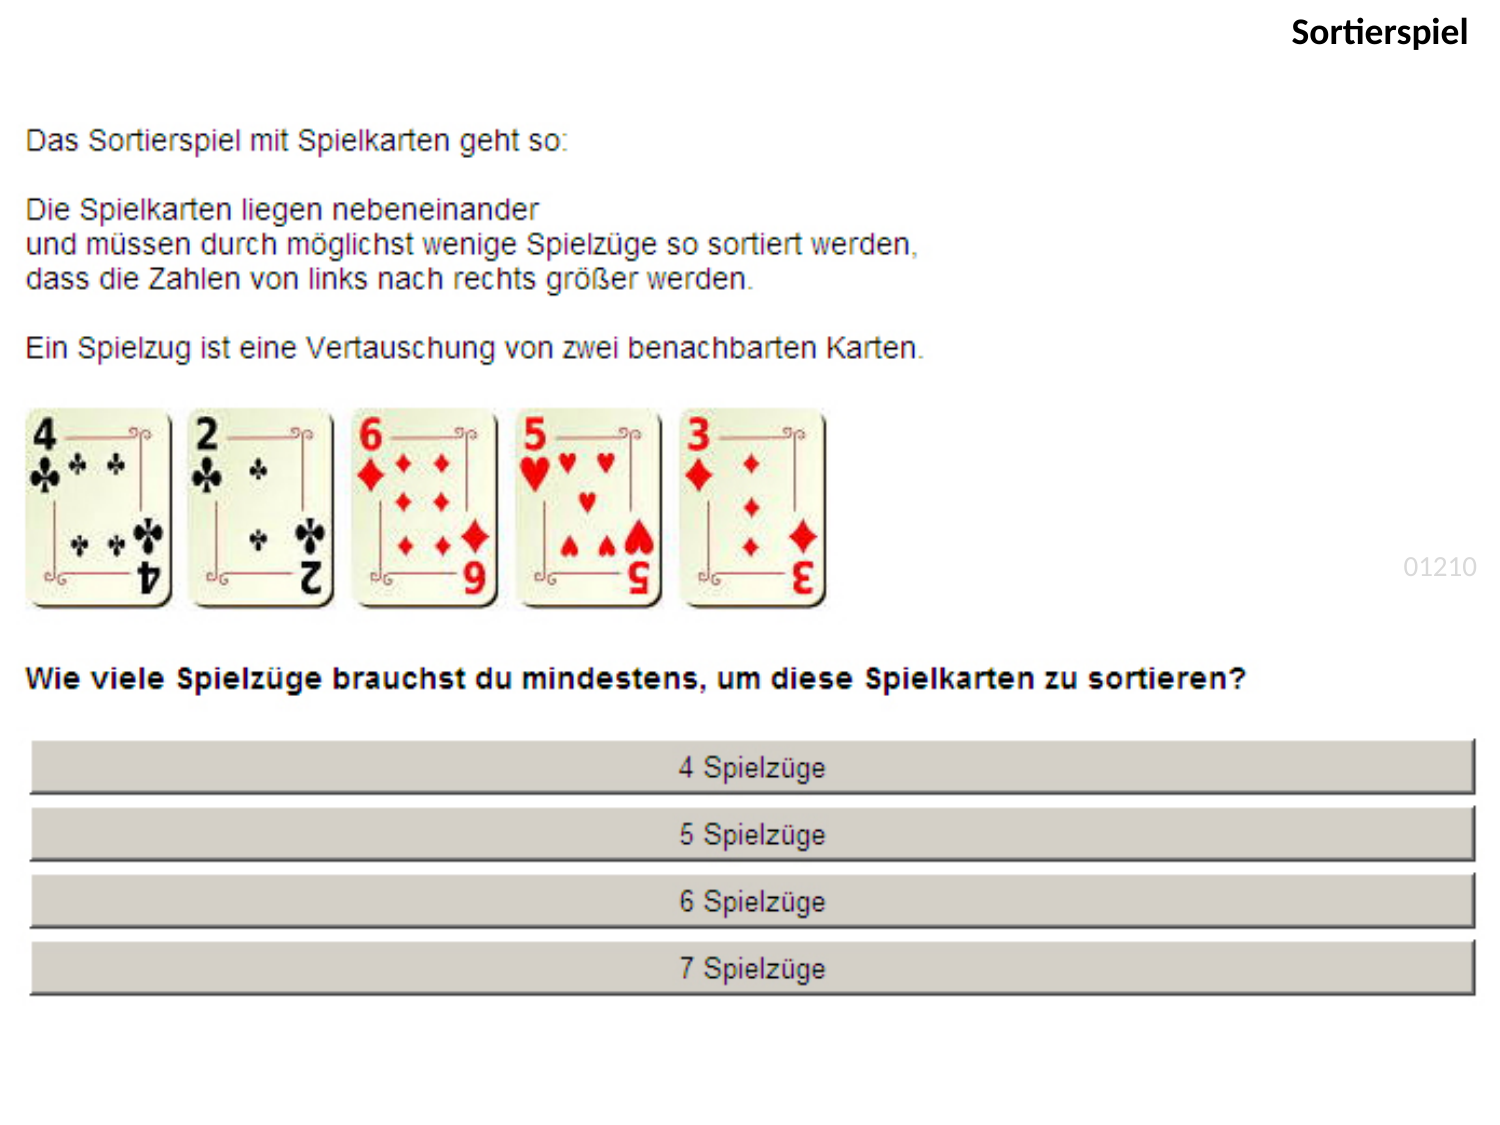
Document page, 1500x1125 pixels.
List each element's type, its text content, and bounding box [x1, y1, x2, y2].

picture [0, 106, 1500, 1018]
text_box Sortierspiel 01210 [1089, 0, 1500, 106]
